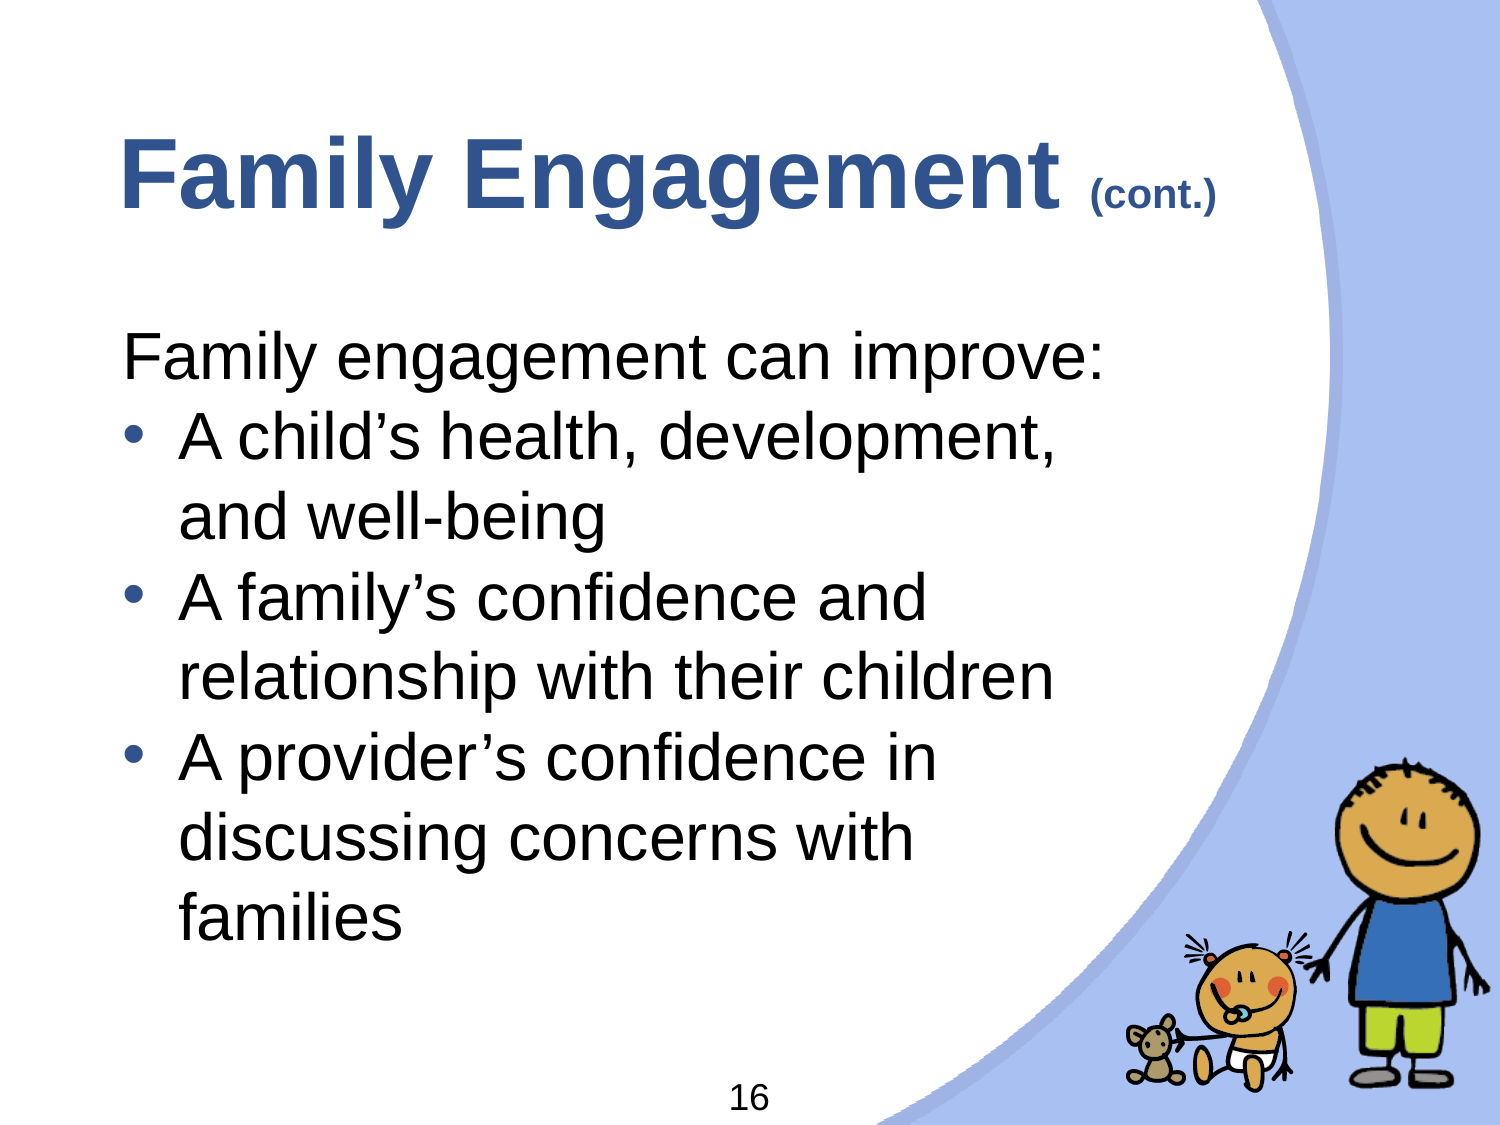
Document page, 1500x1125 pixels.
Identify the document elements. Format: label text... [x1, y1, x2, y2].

slide_number 16 [713, 1065, 787, 1125]
picture [0, 0, 1500, 1125]
list Family engagement can improve: A child’s health, development, and well-being A family’s confidence and relationship with their children A provider’s confidence in discussing concerns with families [107, 305, 1148, 998]
title Family Engagement (cont.) [103, 59, 1397, 278]
